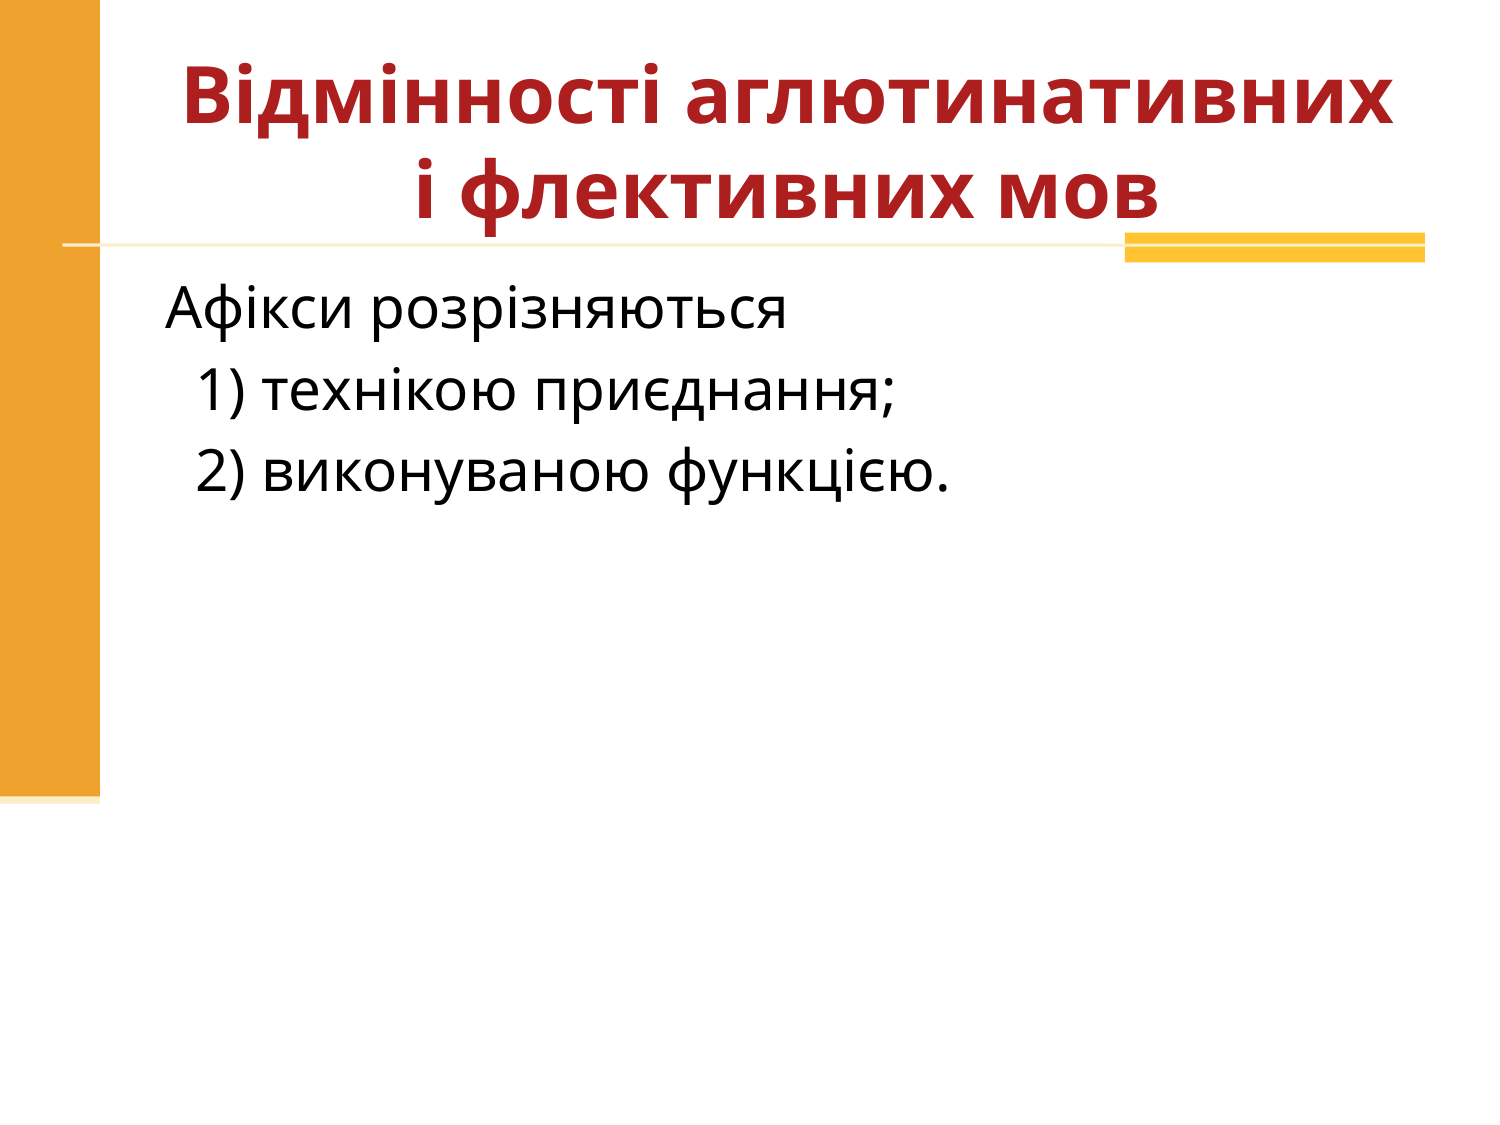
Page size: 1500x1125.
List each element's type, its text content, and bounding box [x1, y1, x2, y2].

title Відмінності аглютинативних і флективних мов [150, 45, 1425, 234]
list Афікси розрізняються 1) технікою приєднання; 2) виконуваною функцією. [150, 262, 1425, 1006]
